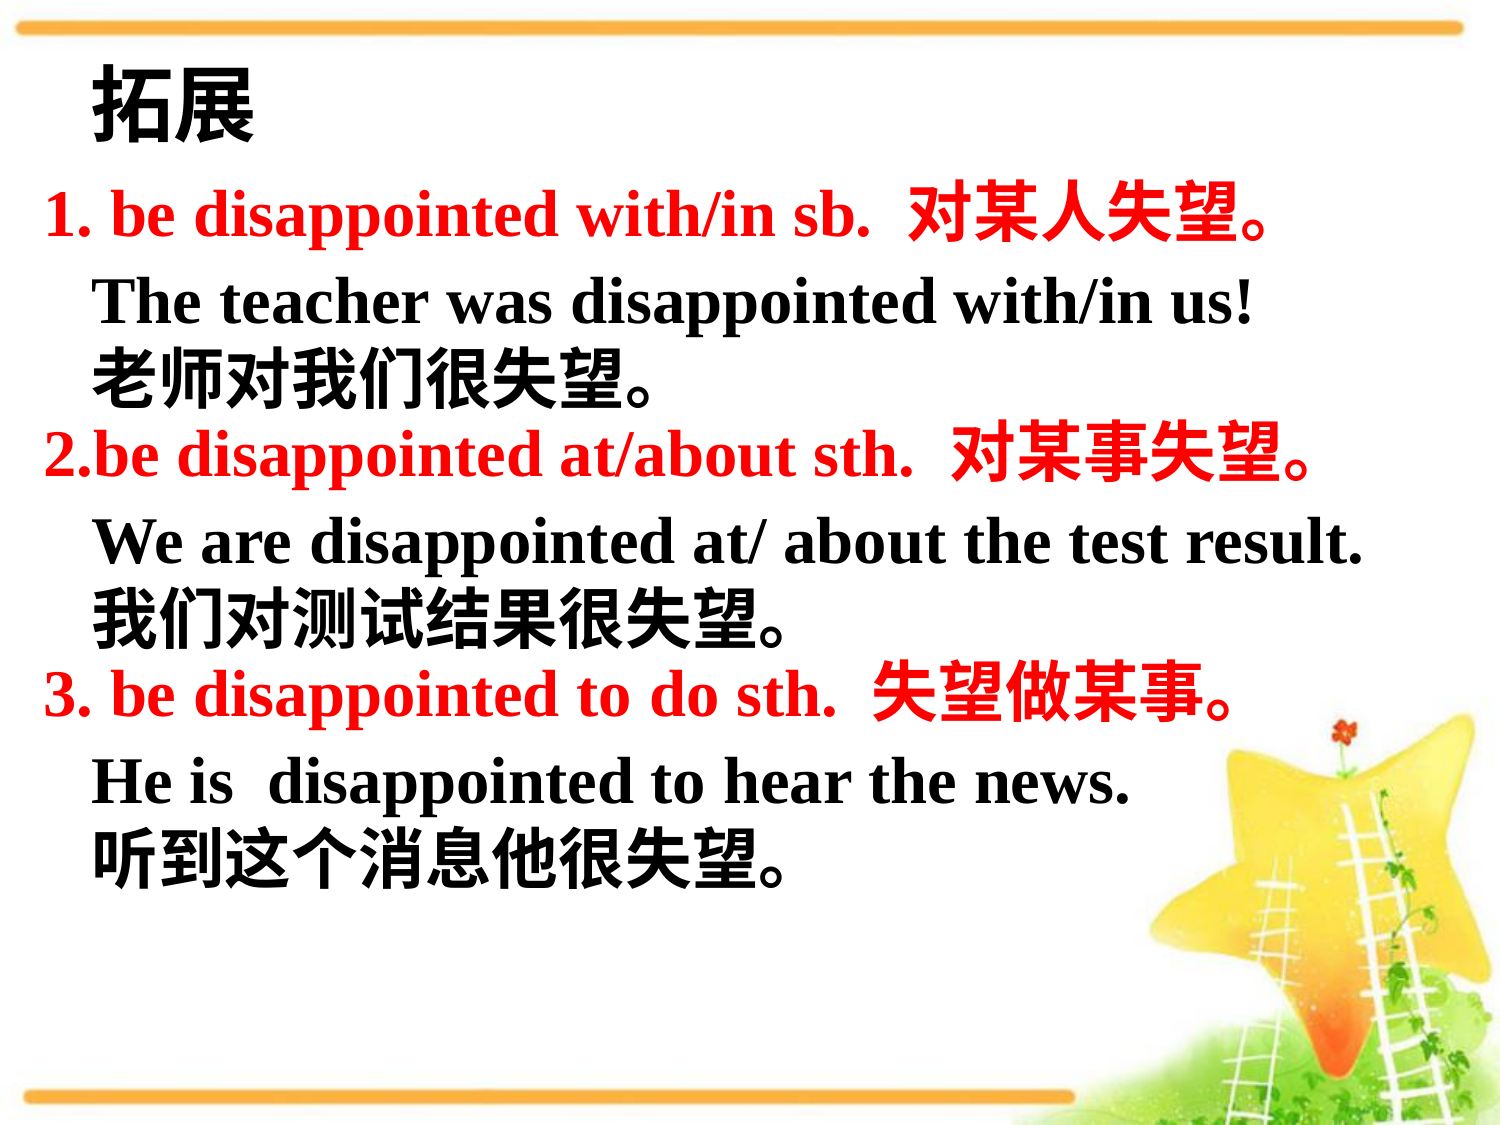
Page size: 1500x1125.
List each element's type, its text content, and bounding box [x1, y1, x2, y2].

picture [0, 0, 1500, 1125]
text_box 拓展 [75, 44, 272, 160]
text_box 1. be disappointed with/in sb. 对某人失望。 2.be disappointed at/about sth. 对某事失望。 3. be disappointed to do sth. 失望做某事。 [28, 162, 1365, 897]
text_box The teacher was disappointed with/in us! 老师对我们很失望。 We are disappointed at/ about the test result. 我们对测试结果很失望。 He is disappointed to hear the news. 听到这个消息他很失望。 [76, 249, 1381, 905]
